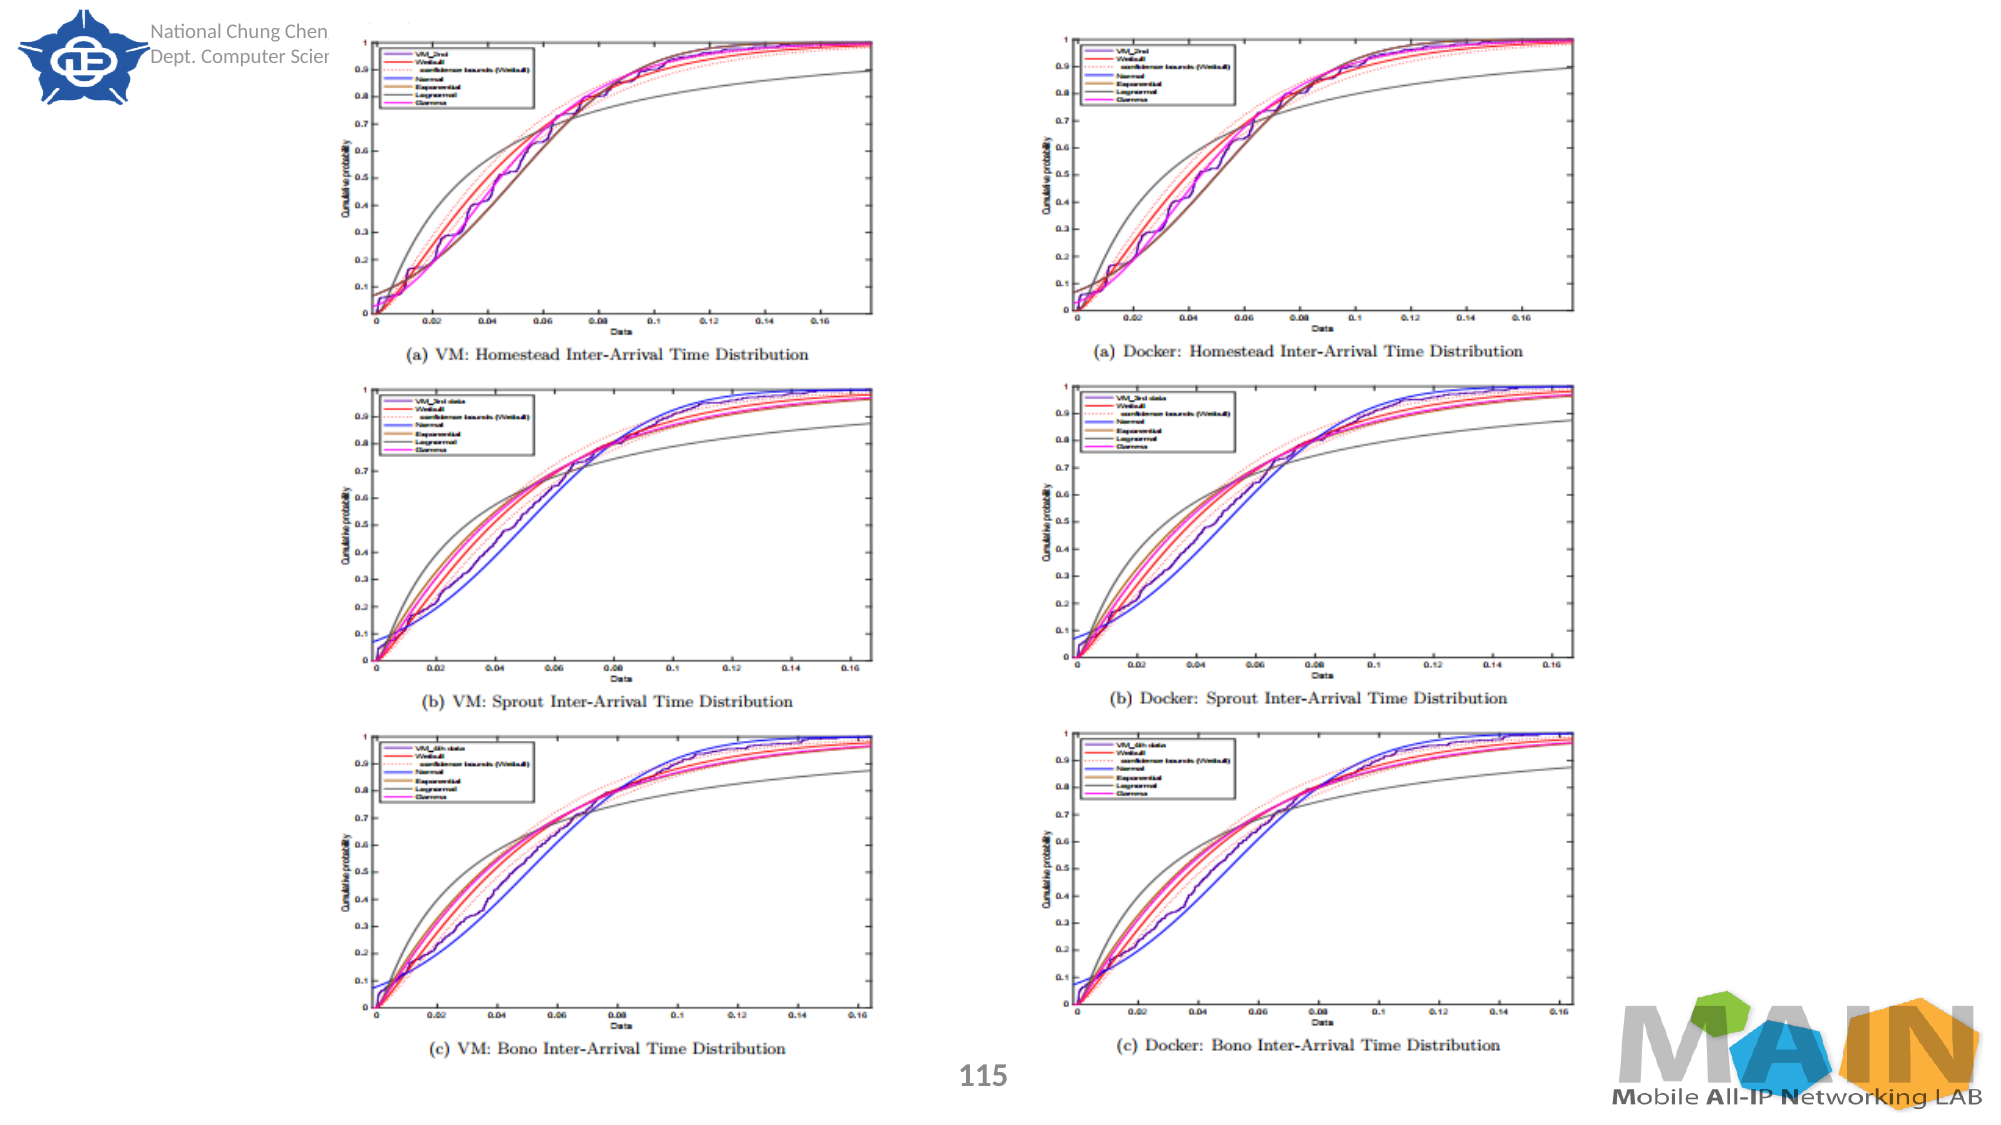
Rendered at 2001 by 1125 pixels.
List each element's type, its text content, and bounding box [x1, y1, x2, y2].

picture [0, 0, 168, 113]
picture [1033, 23, 1984, 1113]
picture [328, 23, 892, 1073]
slide_number 115 [750, 1042, 1217, 1103]
